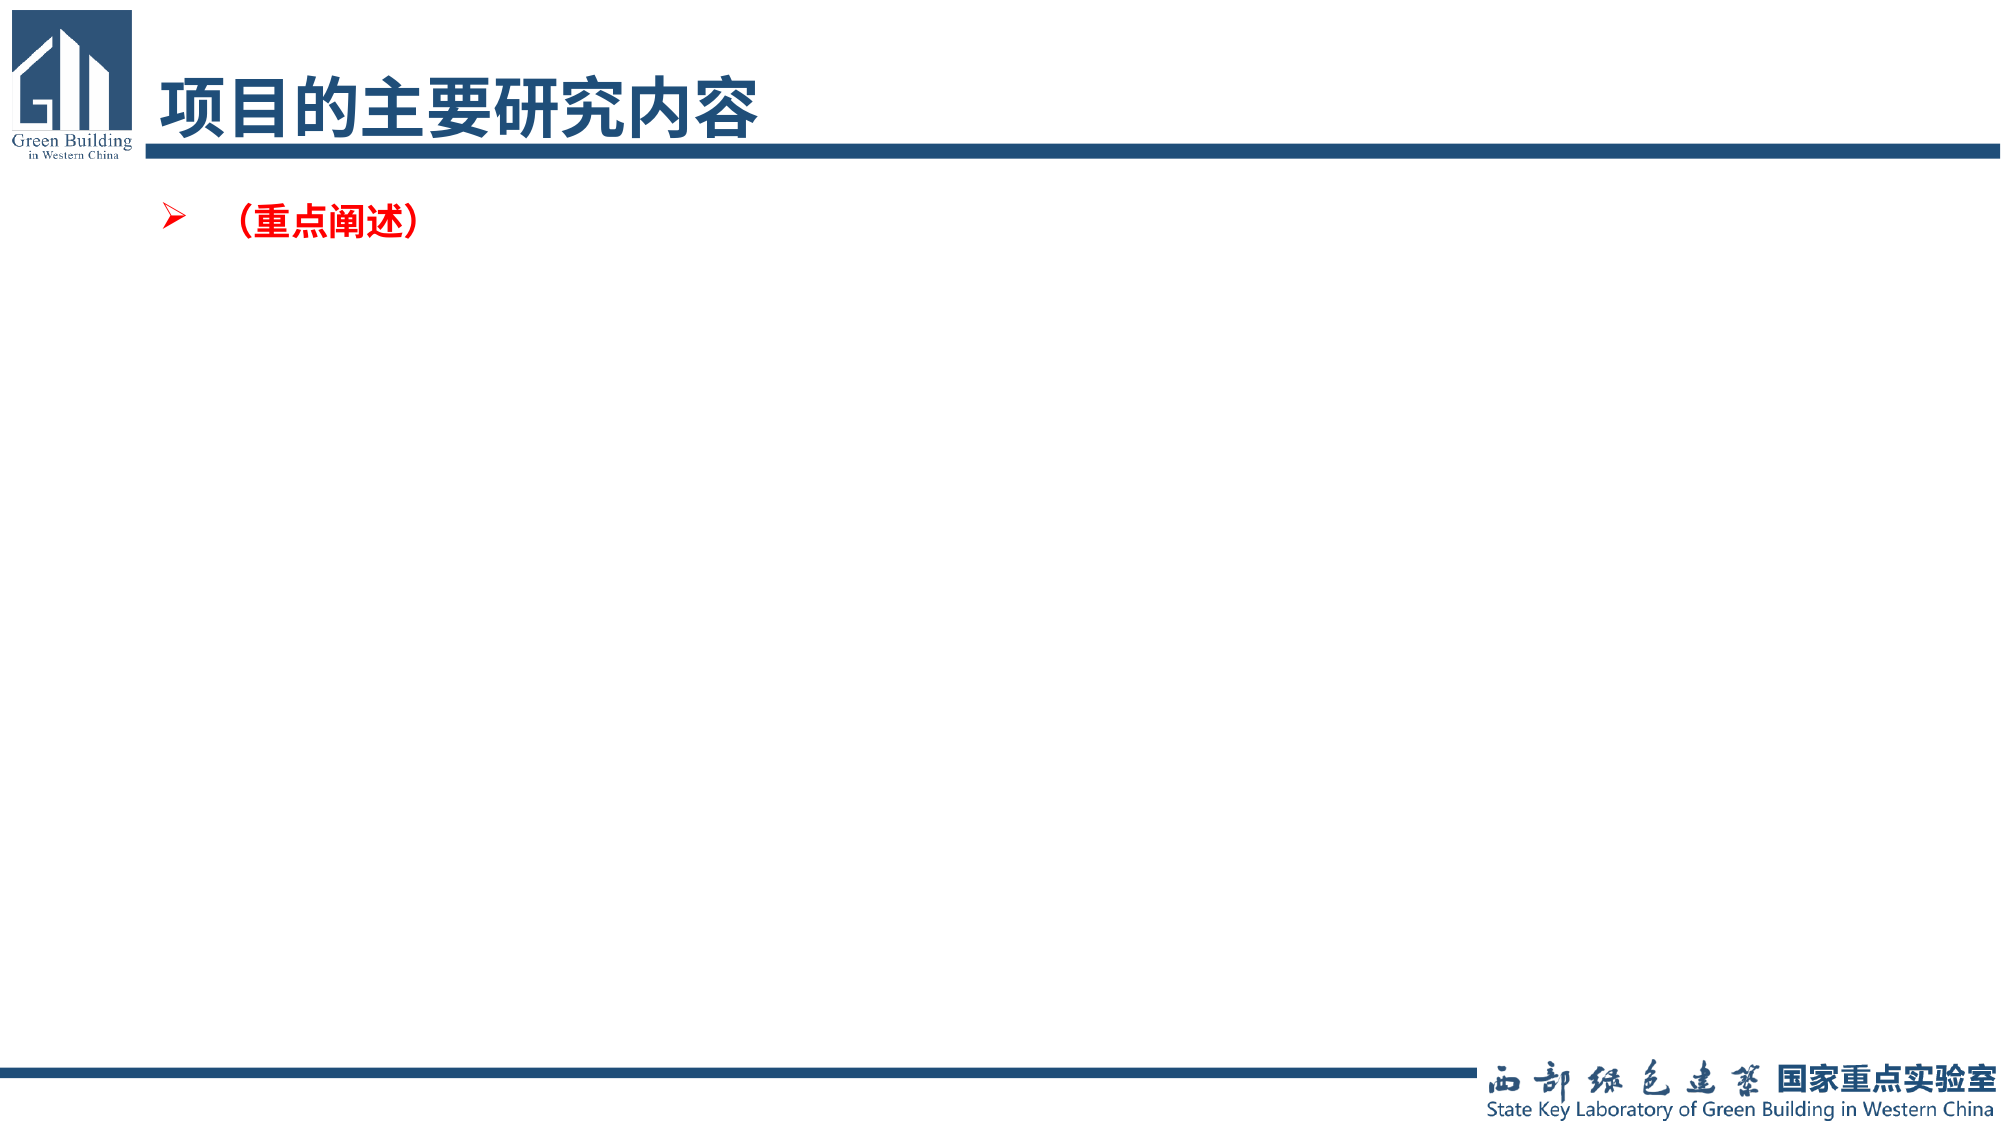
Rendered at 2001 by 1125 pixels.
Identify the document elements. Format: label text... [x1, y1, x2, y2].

picture [1477, 1030, 2001, 1125]
text_box 项目的主要研究内容 [144, 18, 1800, 154]
picture [12, 10, 132, 159]
text_box （重点阐述） [144, 168, 1814, 328]
